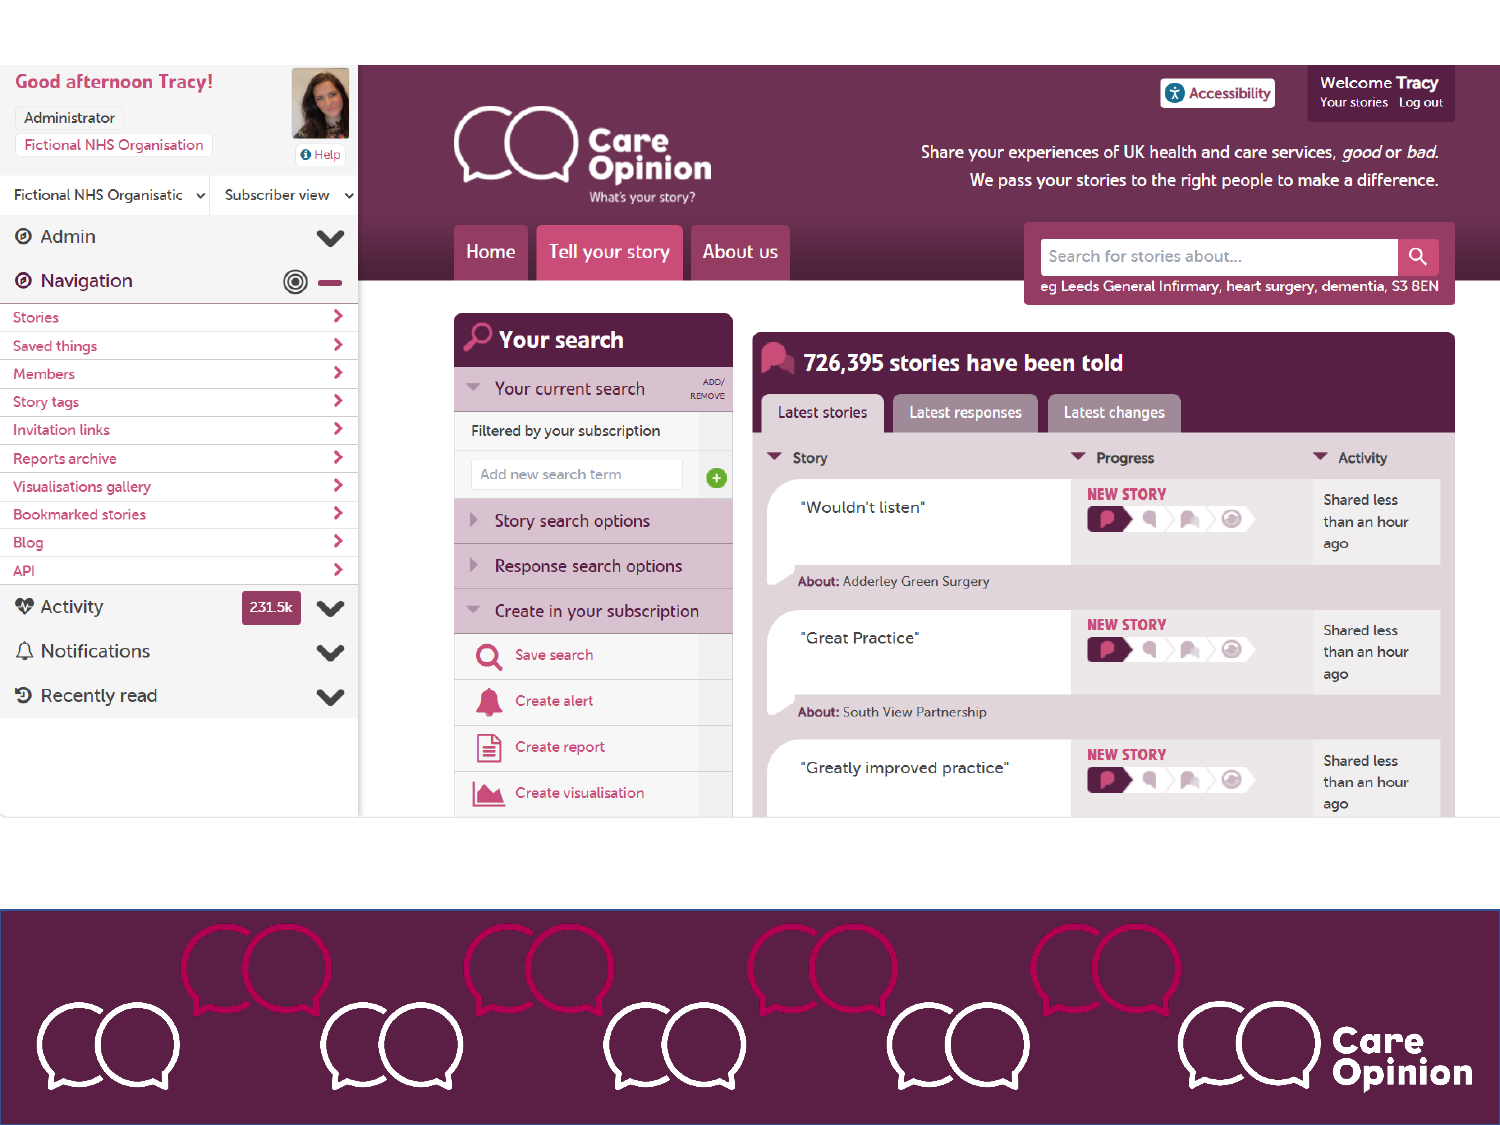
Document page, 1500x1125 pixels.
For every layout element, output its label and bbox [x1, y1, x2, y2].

picture [0, 65, 1500, 818]
picture [29, 914, 1483, 1104]
